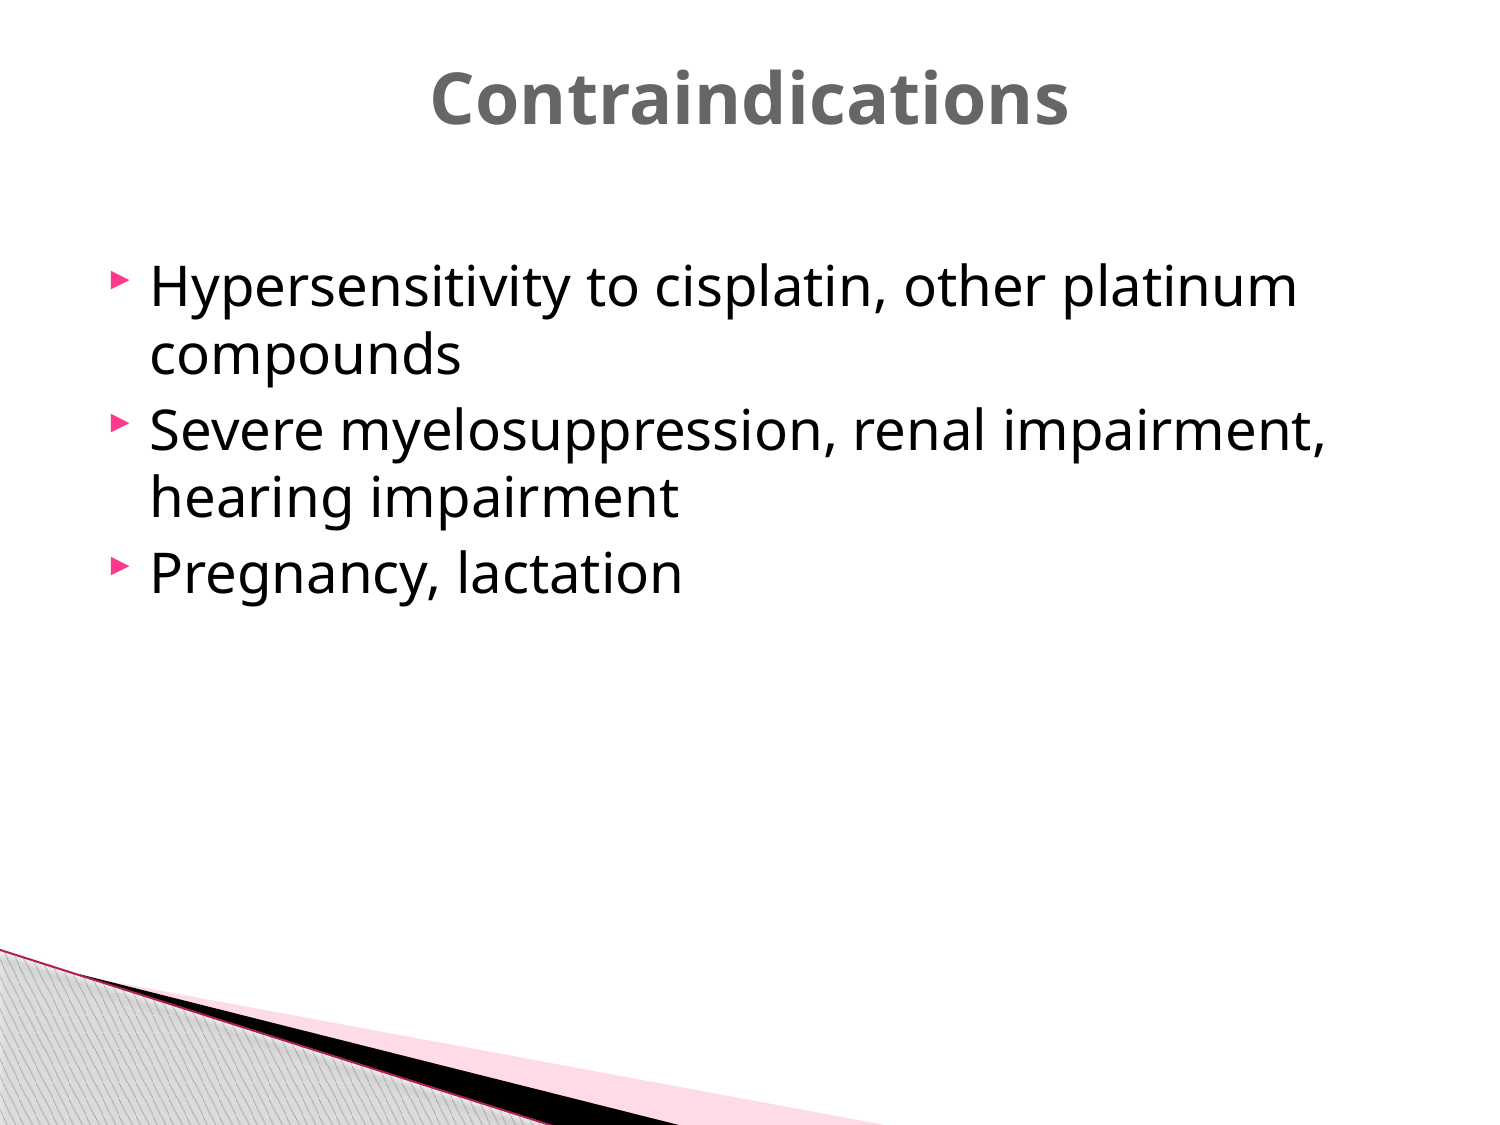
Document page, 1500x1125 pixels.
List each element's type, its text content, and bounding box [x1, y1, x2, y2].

title Contraindications [75, 45, 1425, 233]
list Hypersensitivity to cisplatin, other platinum compounds Severe myelosuppression, renal impairment, hearing impairment Pregnancy, lactation [75, 243, 1425, 986]
